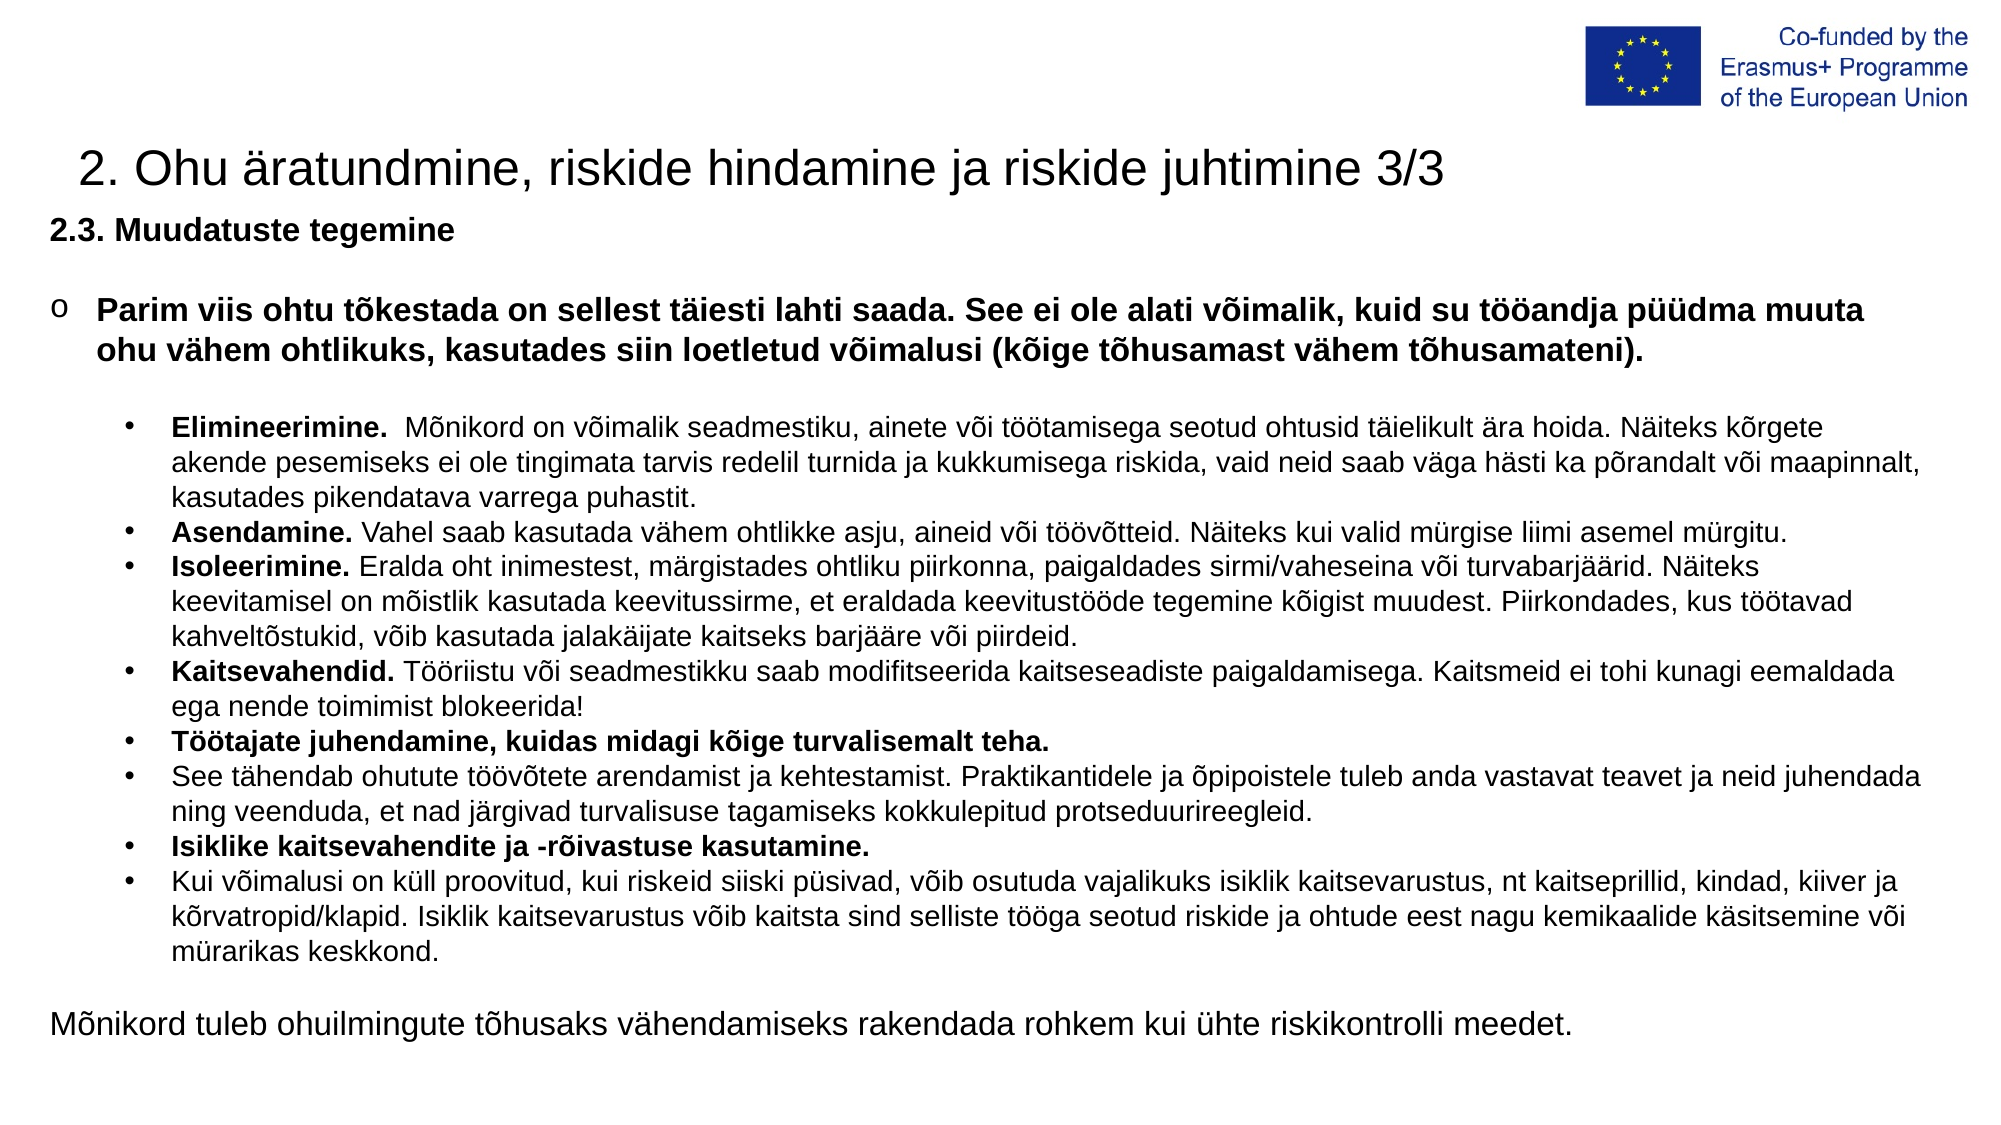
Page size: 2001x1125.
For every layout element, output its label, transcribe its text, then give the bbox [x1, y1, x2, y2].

picture [1561, 3, 1987, 129]
text_box 2. Ohu äratundmine, riskide hindamine ja riskide juhtimine 3/3 [64, 128, 1959, 203]
text_box 2.3. Muudatuste tegemine Parim viis ohtu tõkestada on sellest täiesti lahti saada. See ei ole alati võimalik, kuid su tööandja püüdma muuta ohu vähem ohtlikuks, kasutades siin loetletud võimalusi (kõige tõhusamast vähem tõhusamateni). Elimineerimine. Mõnikord on võimalik seadmestiku, ainete või töötamisega seotud ohtusid täielikult ära hoida. Näiteks kõrgete akende pesemiseks ei ole tingimata tarvis redelil turnida ja kukkumisega riskida, vaid neid saab väga hästi ka põrandalt või maapinnalt, kasutades pikendatava varrega puhastit. Asendamine. Vahel saab kasutada vähem ohtlikke asju, aineid või töövõtteid. Näiteks kui valid mürgise liimi asemel mürgitu. Isoleerimine. Eralda oht inimestest, märgistades ohtliku piirkonna, paigaldades sirmi/vaheseina või turvabarjäärid. Näiteks keevitamisel on mõistlik kasutada keevitussirme, et eraldada keevitustööde tegemine kõigist muudest. Piirkondades, kus töötavad kahveltõstukid, võib kasutada jalakäijate kaitseks barjääre või piirdeid. Kaitsevahendid. Tööriistu või seadmestikku saab modifitseerida kaitseseadiste paigaldamisega. Kaitsmeid ei tohi kunagi eemaldada ega nende toimimist blokeerida! Töötajate juhendamine, kuidas midagi kõige turvalisemalt teha. See tähendab ohutute töövõtete arendamist ja kehtestamist. Praktikantidele ja õpipoistele tuleb anda vastavat teavet ja neid juhendada ning veenduda, et nad järgivad turvalisuse tagamiseks kokkulepitud protseduurireegleid. Isiklike kaitsevahendite ja -rõivastuse kasutamine. Kui võimalusi on küll proovitud, kui riskeid siiski püsivad, võib osutuda vajalikuks isiklik kaitsevarustus, nt kaitseprillid, kindad, kiiver ja kõrvatropid/klapid. Isiklik kaitsevarustus võib kaitsta sind selliste tööga seotud riskide ja ohtude eest nagu kemikaalide käsitsemine või mürarikas keskkond. Mõnikord tuleb ohuilmingute tõhusaks vähendamiseks rakendada rohkem kui ühte riskikontrolli meedet. [34, 200, 1944, 1050]
